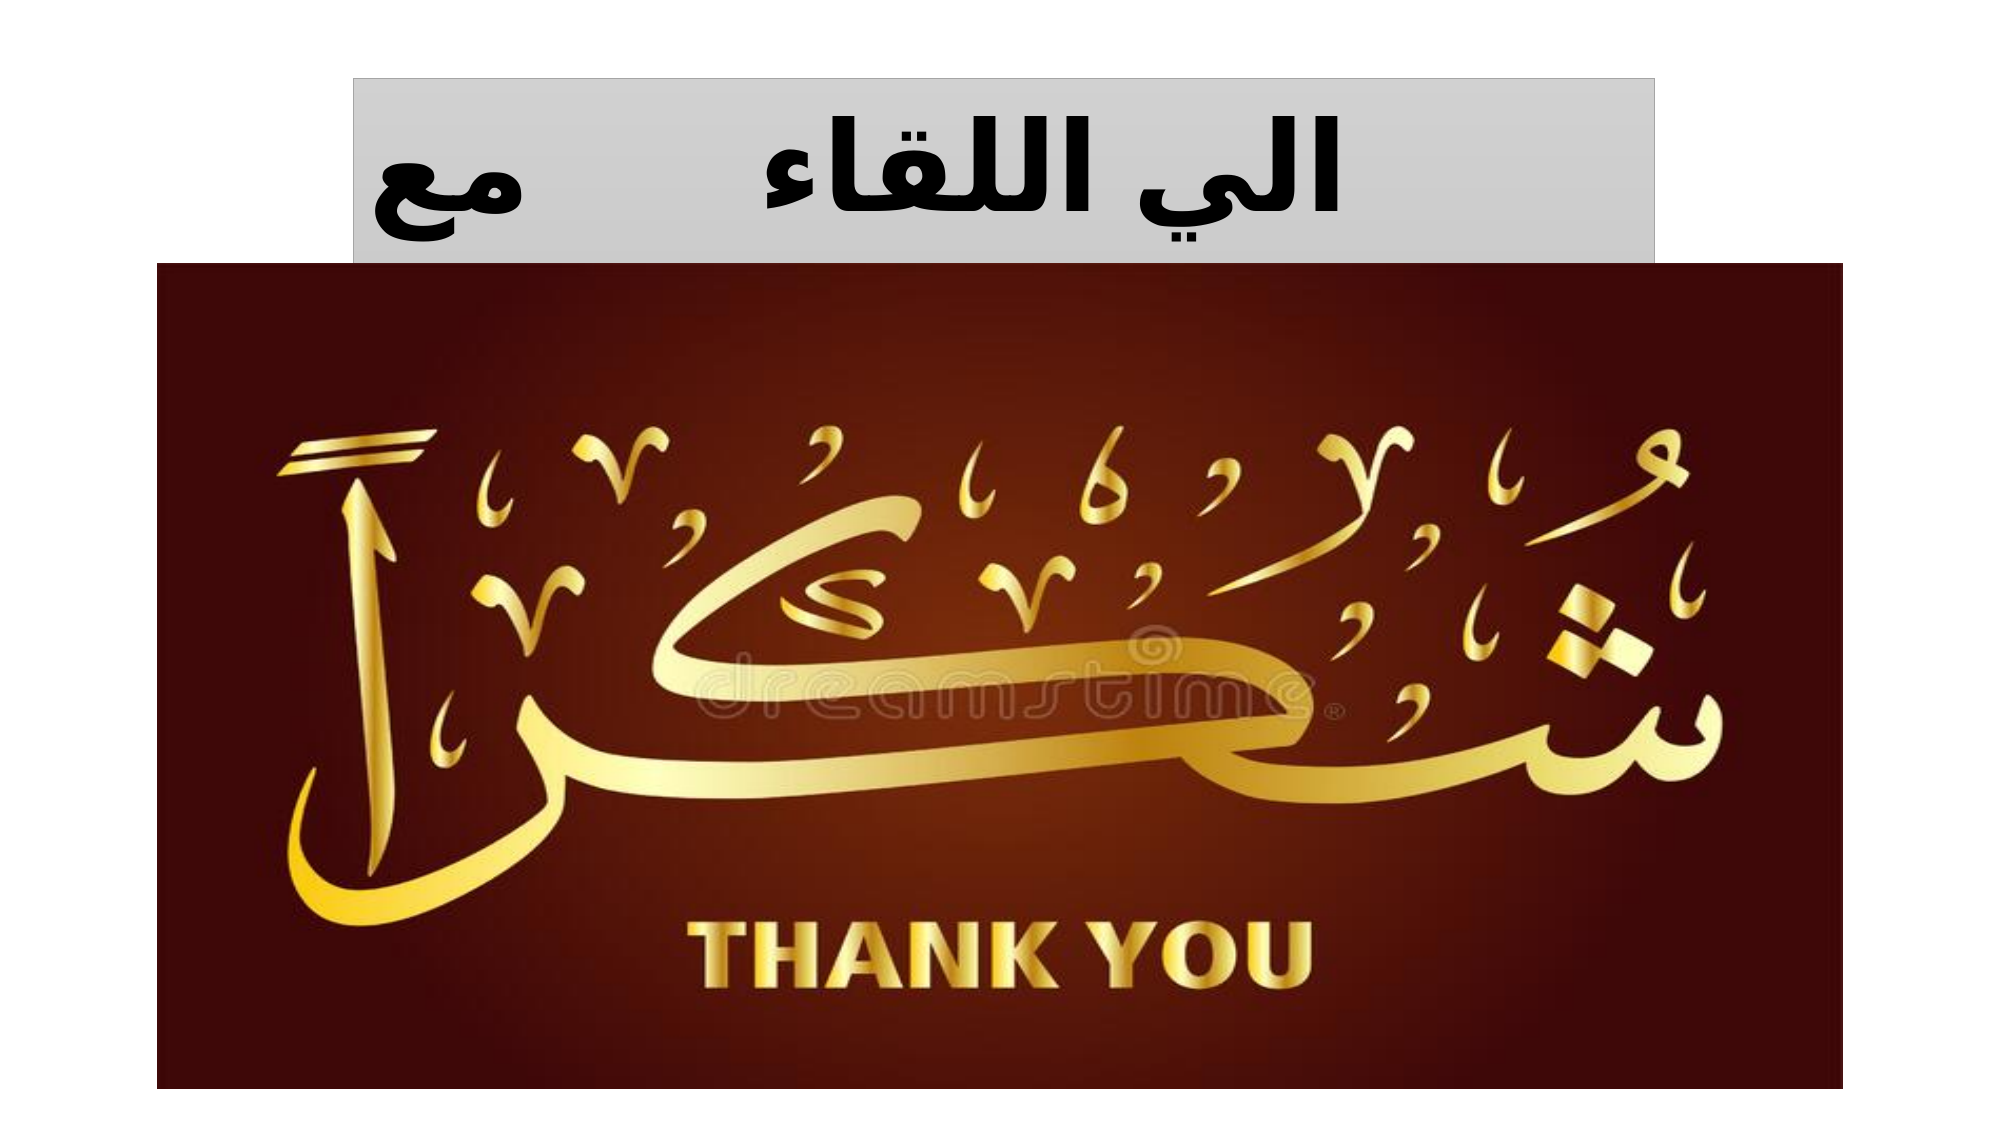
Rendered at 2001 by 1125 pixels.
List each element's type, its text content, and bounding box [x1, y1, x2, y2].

text_box الي اللقاء مع السلام [353, 78, 1655, 263]
picture [157, 263, 1843, 1089]
